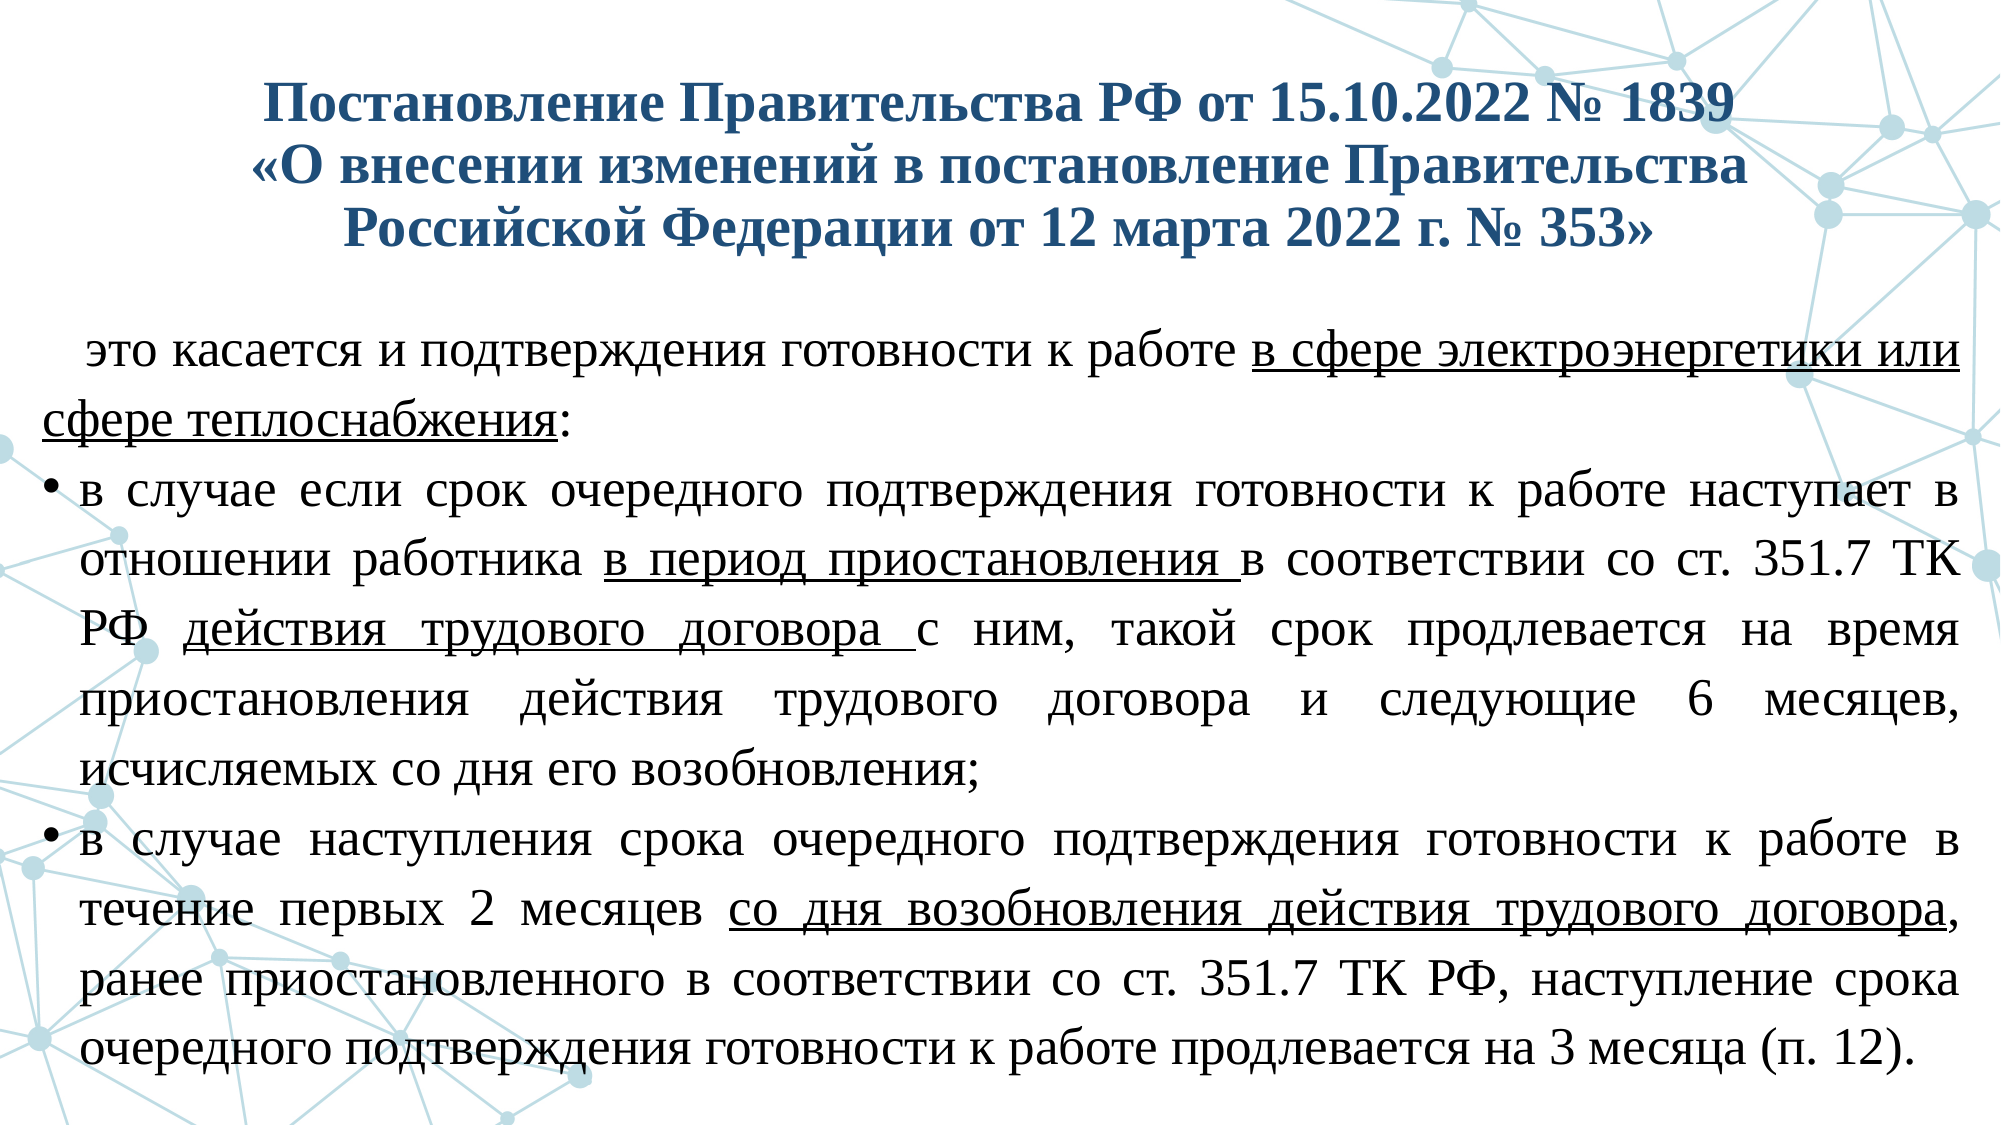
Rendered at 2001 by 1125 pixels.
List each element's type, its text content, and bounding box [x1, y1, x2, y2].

list это касается и подтверждения готовности к работе в сфере электроэнергетики или сфере теплоснабжения: в случае если срок очередного подтверждения готовности к работе наступает в отношении работника в период приостановления в соответствии со ст. 351.7 ТК РФ действия трудового договора с ним, такой срок продлевается на время приостановления действия трудового договора и следующие 6 месяцев, исчисляемых со дня его возобновления; в случае наступления срока очередного подтверждения готовности к работе в течение первых 2 месяцев со дня возобновления действия трудового договора, ранее приостановленного в соответствии со ст. 351.7 ТК РФ, наступление срока очередного подтверждения готовности к работе продлевается на 3 месяца (п. 12). [27, 299, 1976, 1091]
title Постановление Правительства РФ от 15.10.2022 № 1839 «О внесении изменений в постановление Правительства Российской Федерации от 12 марта 2022 г. № 353» [137, 59, 1863, 278]
picture [0, 0, 2001, 1125]
